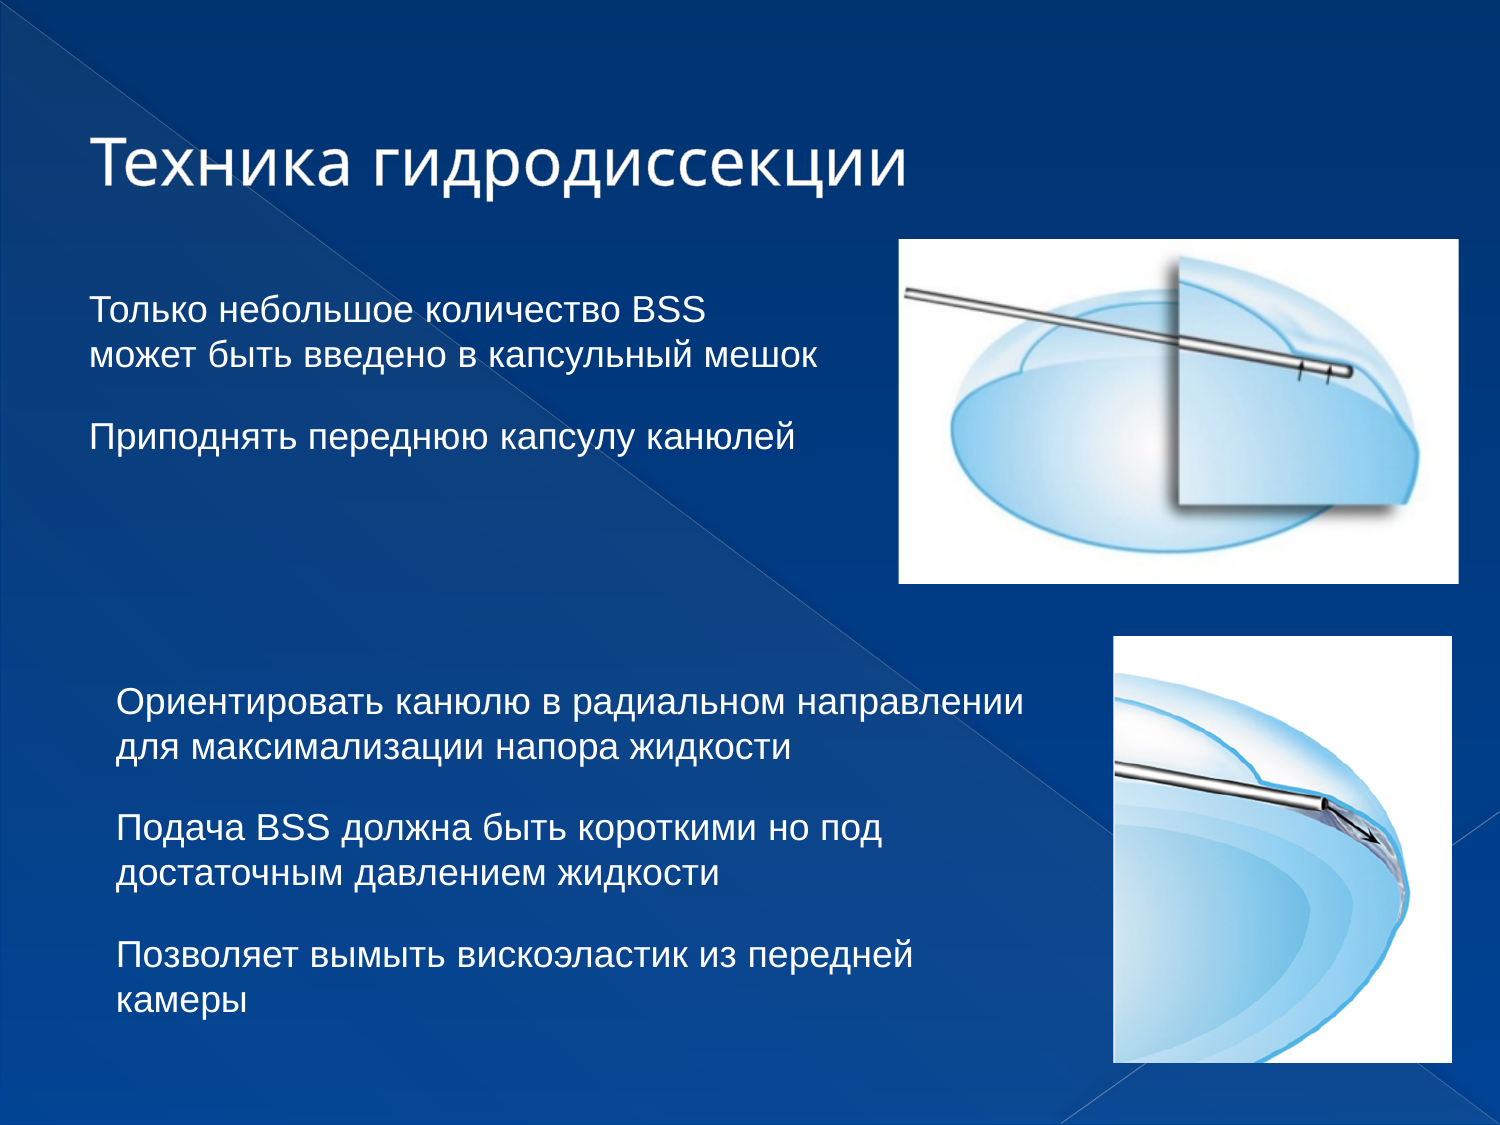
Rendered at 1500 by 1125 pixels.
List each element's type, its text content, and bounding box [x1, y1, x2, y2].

text_box Только небольшое количество BSS может быть введено в капсульный мешок Приподнять переднюю капсулу канюлей [74, 277, 837, 589]
text_box Ориентировать канюлю в радиальном направлении для максимализации напора жидкости Подача BSS должна быть короткими но под достаточным давлением жидкости Позволяет вымыть вискоэластик из передней камеры [101, 669, 1057, 1028]
title Техника гидродиссекции [75, 43, 1425, 274]
picture [898, 239, 1459, 584]
picture [1113, 636, 1453, 1063]
